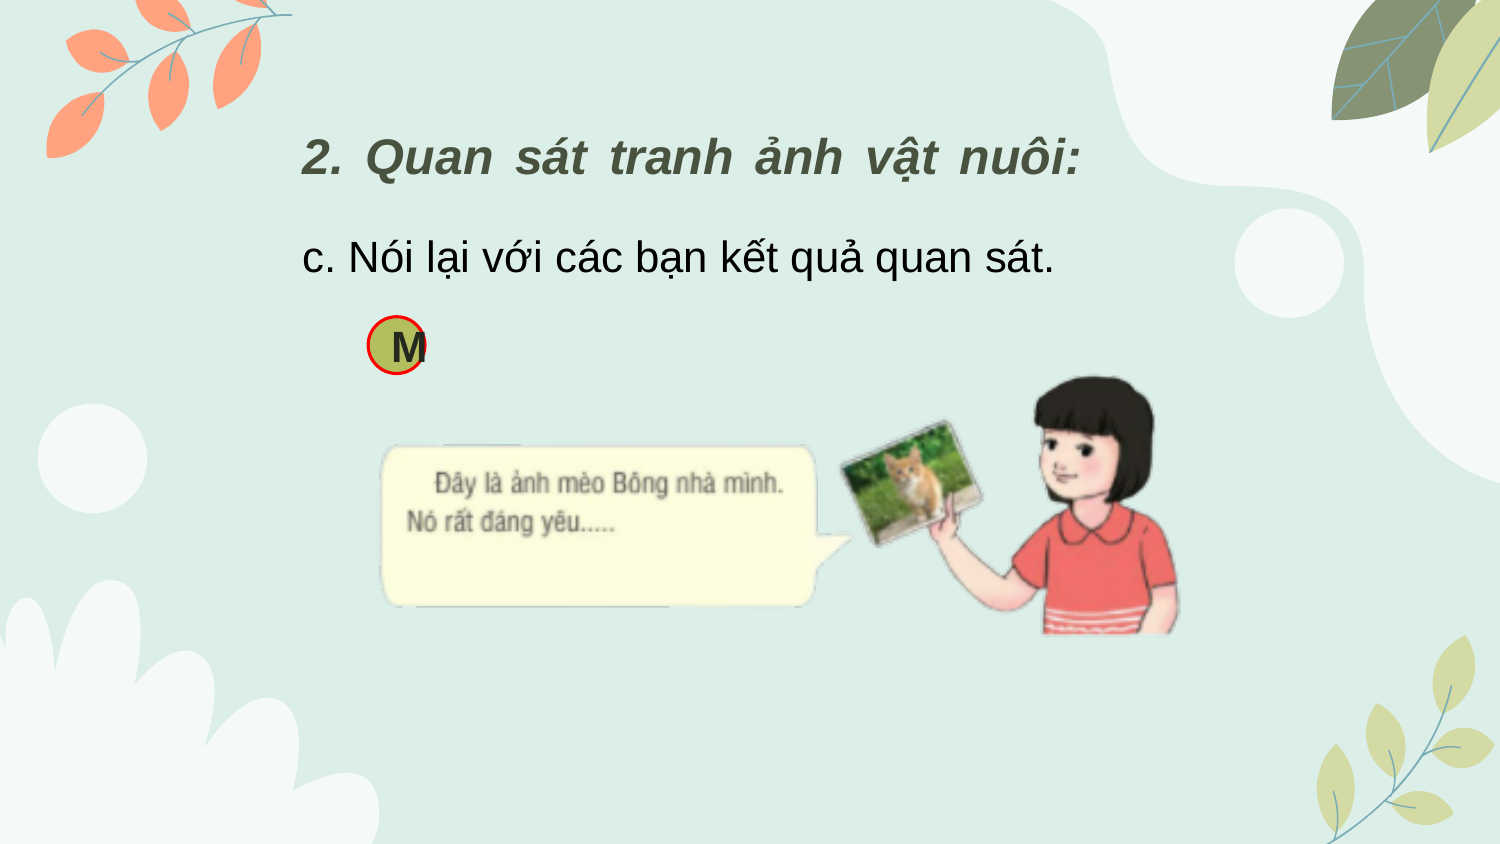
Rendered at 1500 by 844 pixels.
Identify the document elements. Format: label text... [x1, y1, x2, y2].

picture [367, 354, 1190, 677]
text_box c. Nói lại với các bạn kết quả quan sát. [287, 194, 1162, 289]
text_box 2. Quan sát tranh ảnh vật nuôi: [287, 79, 1098, 158]
text_box M [366, 314, 428, 354]
